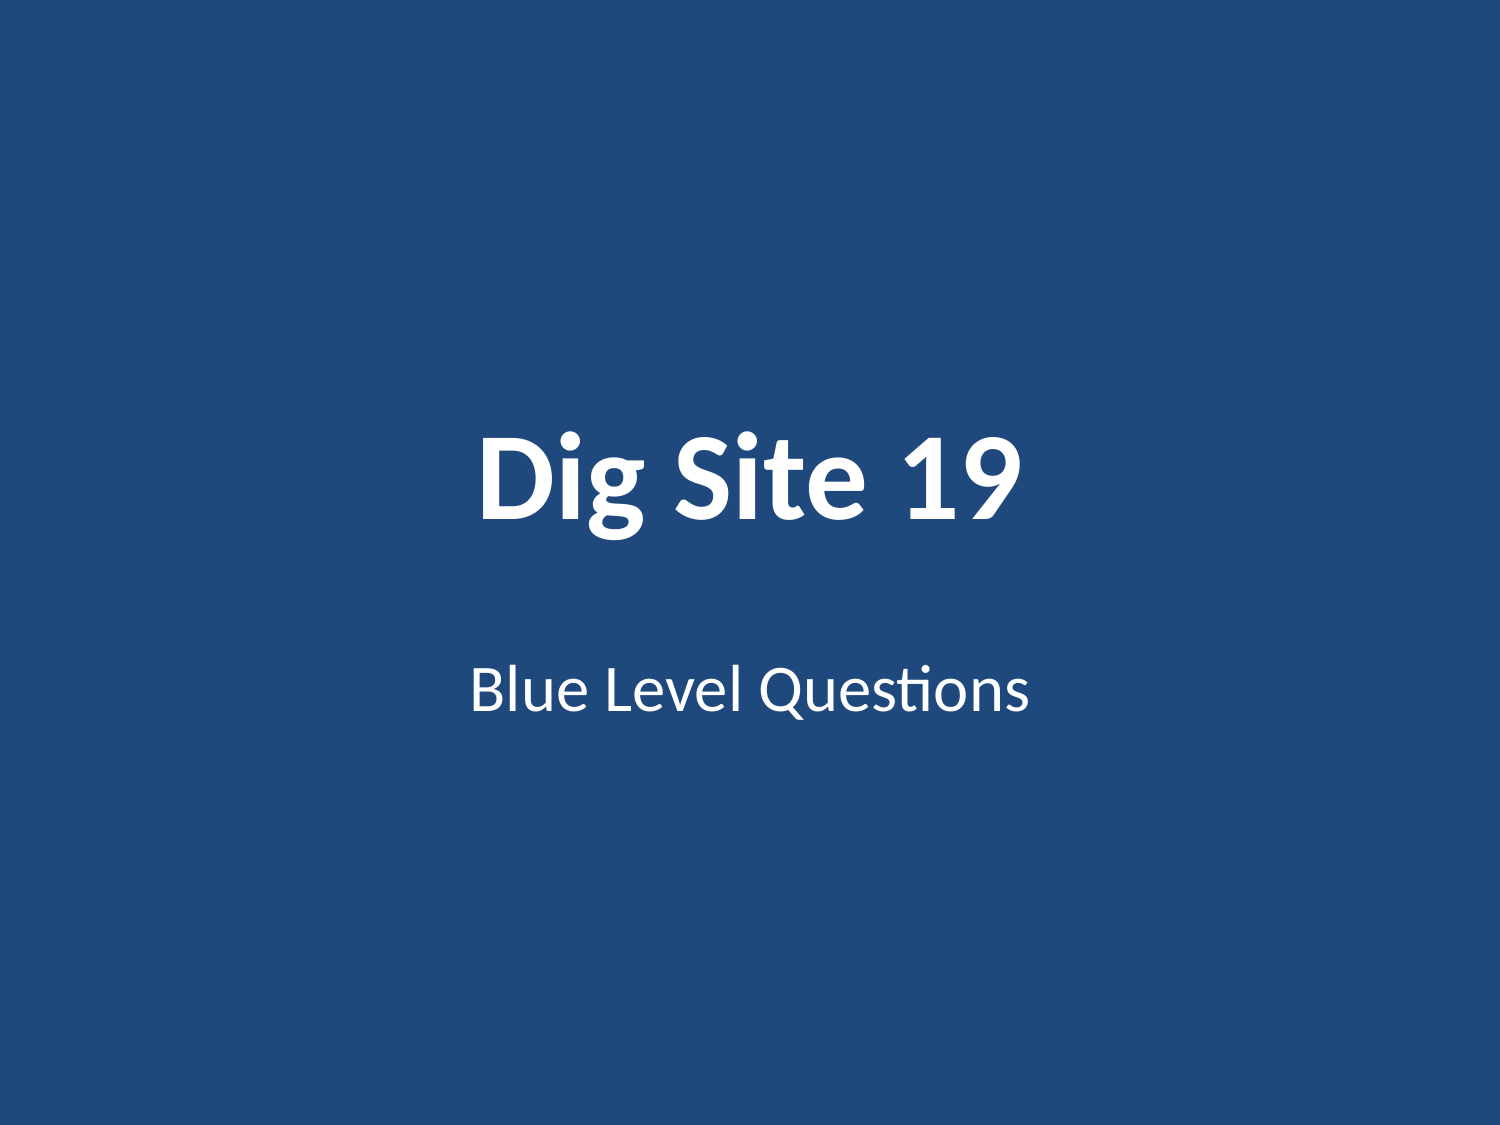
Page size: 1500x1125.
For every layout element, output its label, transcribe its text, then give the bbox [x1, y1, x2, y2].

subtitle Blue Level Questions [225, 637, 1275, 925]
title Dig Site 19 [112, 349, 1388, 591]
